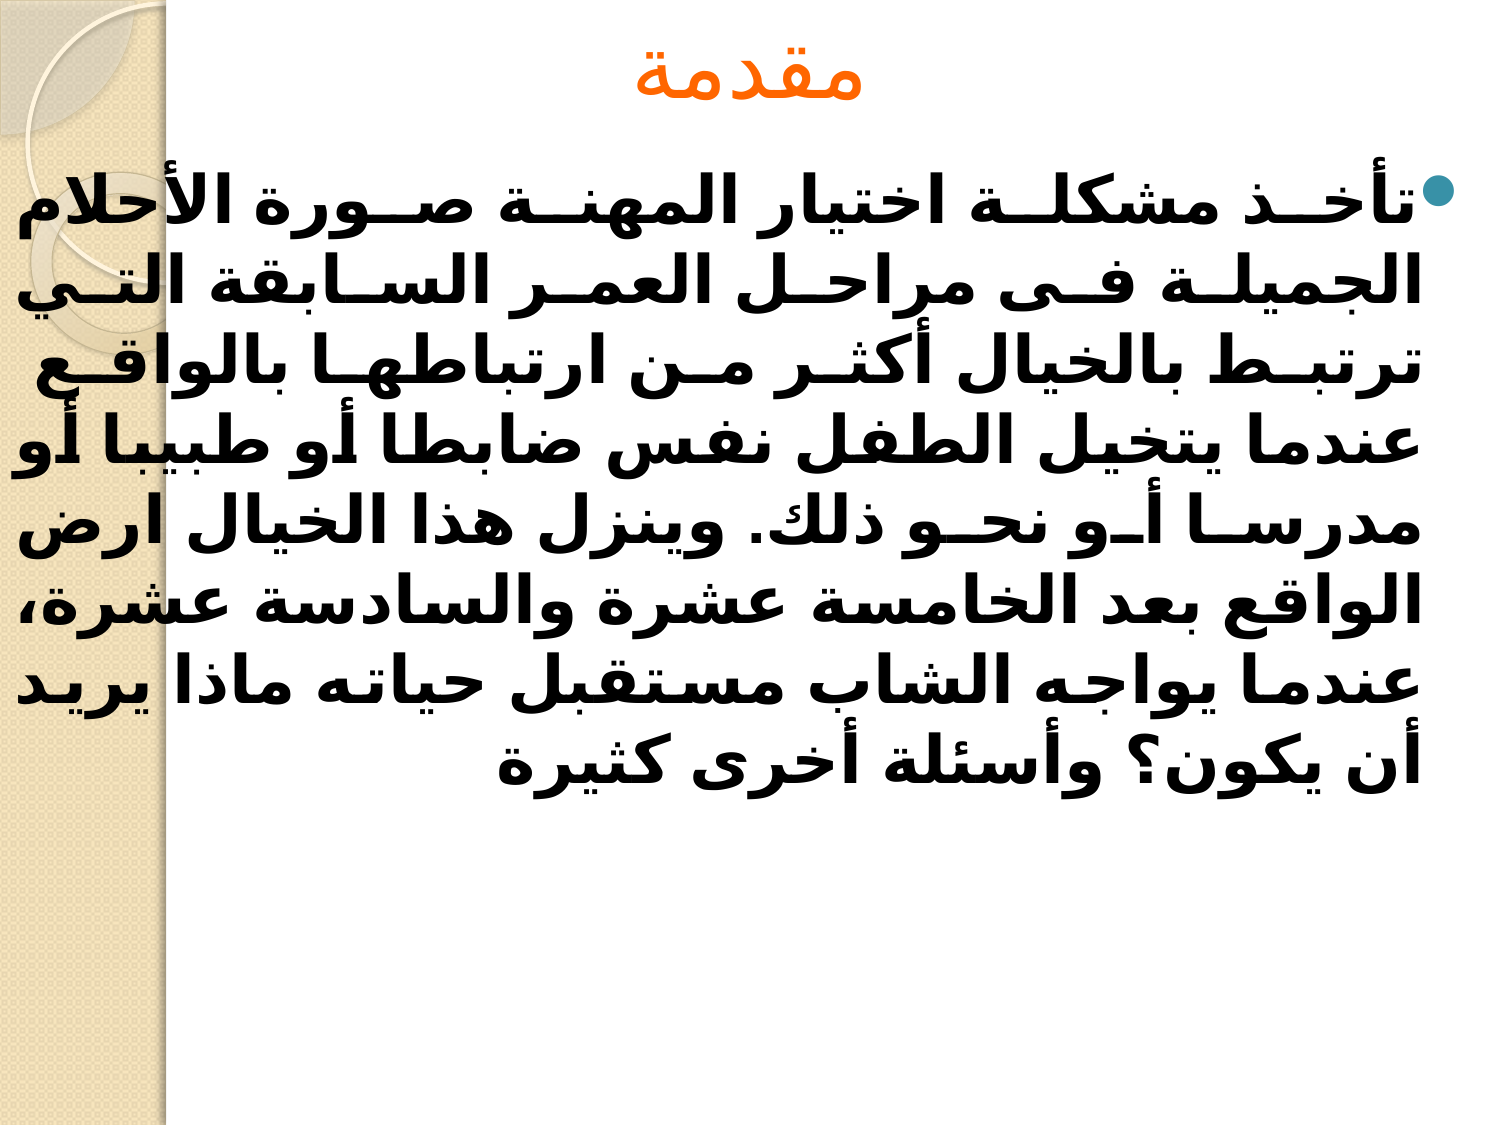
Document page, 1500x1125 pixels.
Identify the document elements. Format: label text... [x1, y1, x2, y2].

list تأخذ مشكلة اختيار المهنة صورة الأحلام الجميلة فى مراحل العمر السابقة التي ترتبط بالخيال أكثر من ارتباطها بالواقع عندما يتخيل الطفل نفس ضابطا أو طبيبا أو مدرسا أو نحو ذلك. وينزل هذا الخيال ارض الواقع بعد الخامسة عشرة والسادسة عشرة، عندما يواجه الشاب مستقبل حياته ماذا يريد أن يكون؟ وأسئلة أخرى كثيرة [0, 149, 1500, 1125]
title مقدمة [0, 0, 1500, 125]
